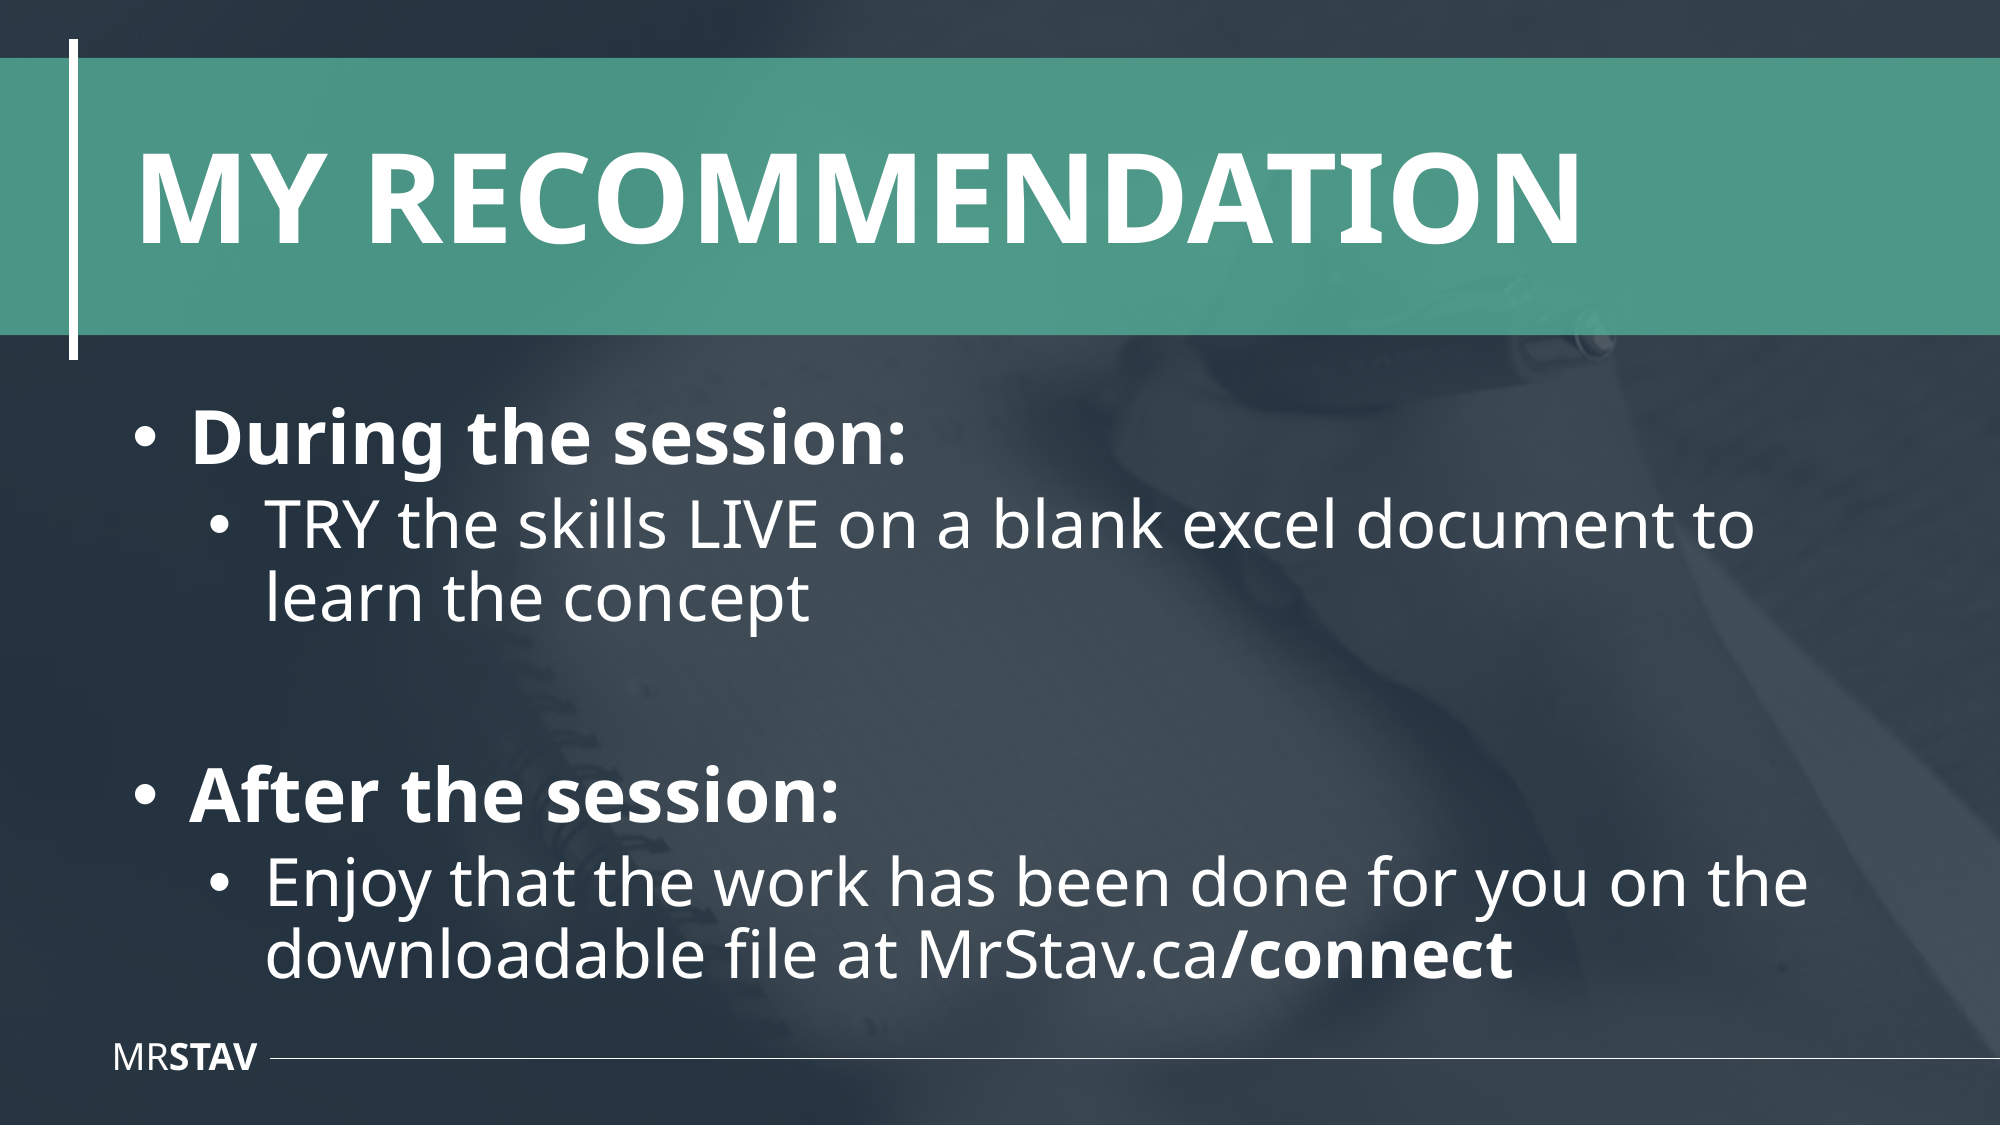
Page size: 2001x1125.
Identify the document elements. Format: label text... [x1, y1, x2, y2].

title MY RECOMMENDATION [117, 107, 1958, 298]
list During the session: TRY the skills LIVE on a blank excel document to learn the concept After the session: Enjoy that the work has been done for you on the downloadable file at MrStav.ca/connect [117, 392, 1884, 1035]
